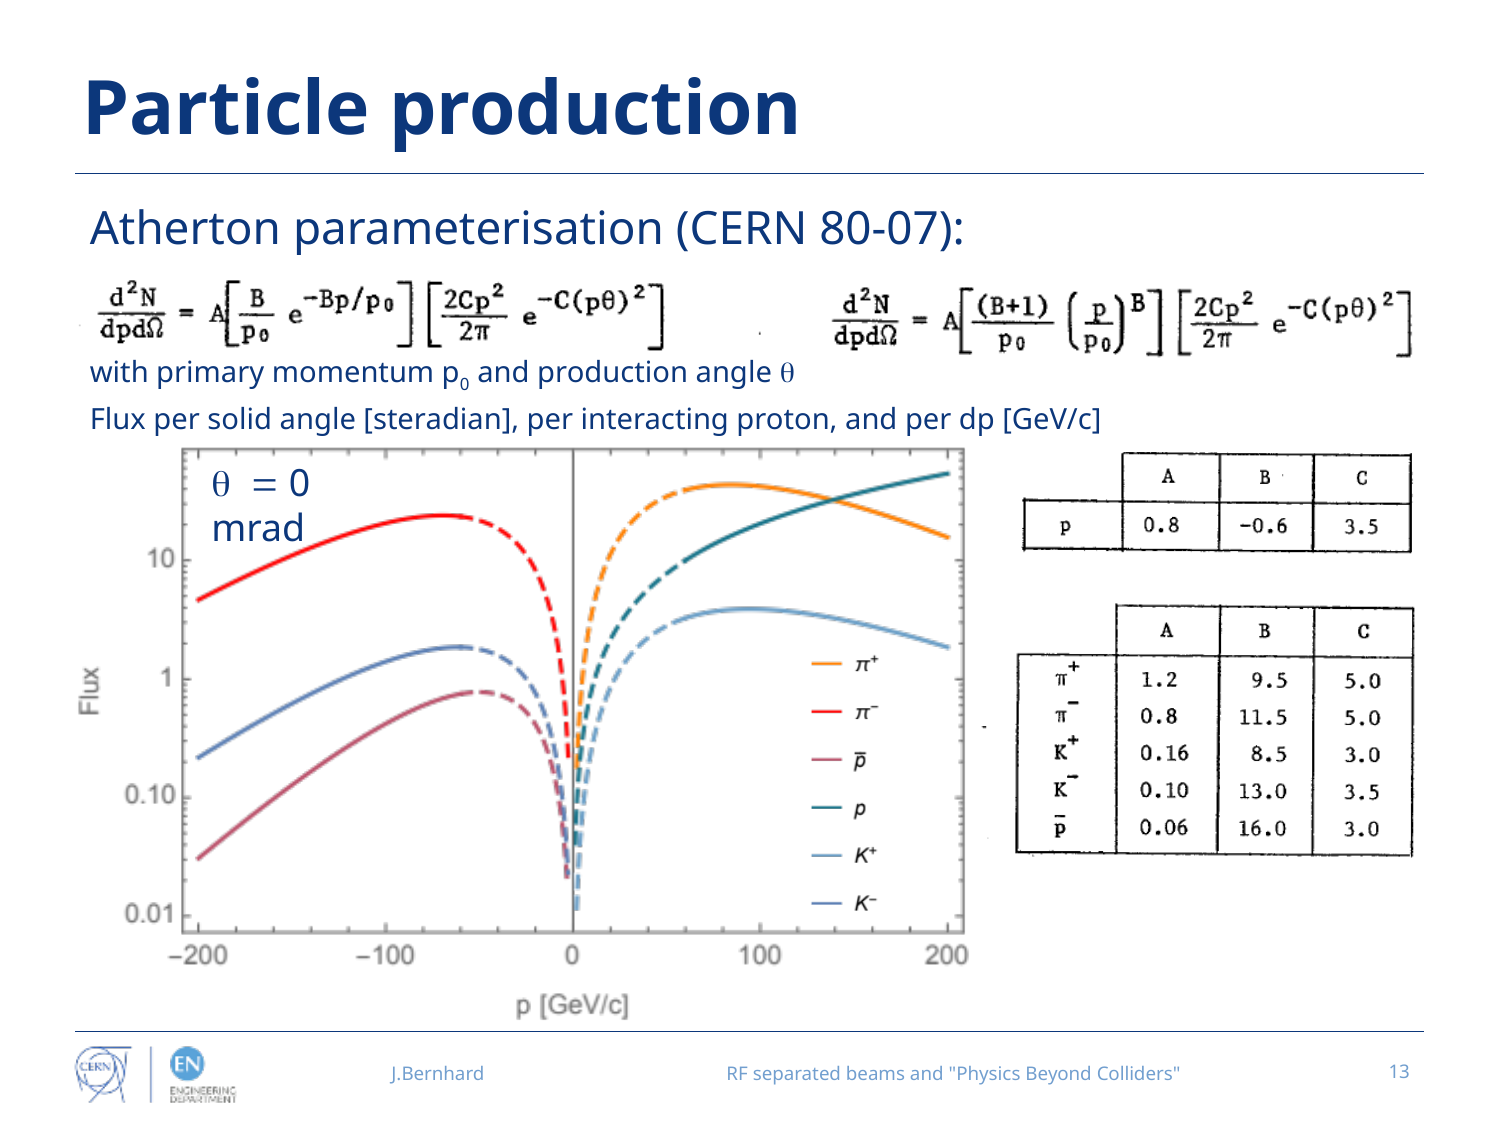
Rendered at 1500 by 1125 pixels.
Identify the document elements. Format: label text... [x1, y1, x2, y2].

picture [64, 1039, 254, 1111]
slide_number J.Bernhard [376, 1042, 601, 1103]
picture [997, 439, 1456, 559]
picture [74, 397, 982, 1028]
footer RF separated beams and "Physics Beyond Colliders" [601, 1042, 1305, 1103]
text_box with primary momentum p0 and production angle q Flux per solid angle [steradian], per interacting proton, and per dp [GeV/c] [74, 378, 1170, 430]
text_box Atherton parameterisation (CERN 80-07): [74, 190, 1093, 231]
picture [74, 241, 1425, 366]
title Acceptance values [74, 391, 1170, 443]
slide_number 13 [1305, 1042, 1425, 1103]
text_box Particle production [75, 38, 1425, 172]
picture [975, 568, 1455, 869]
